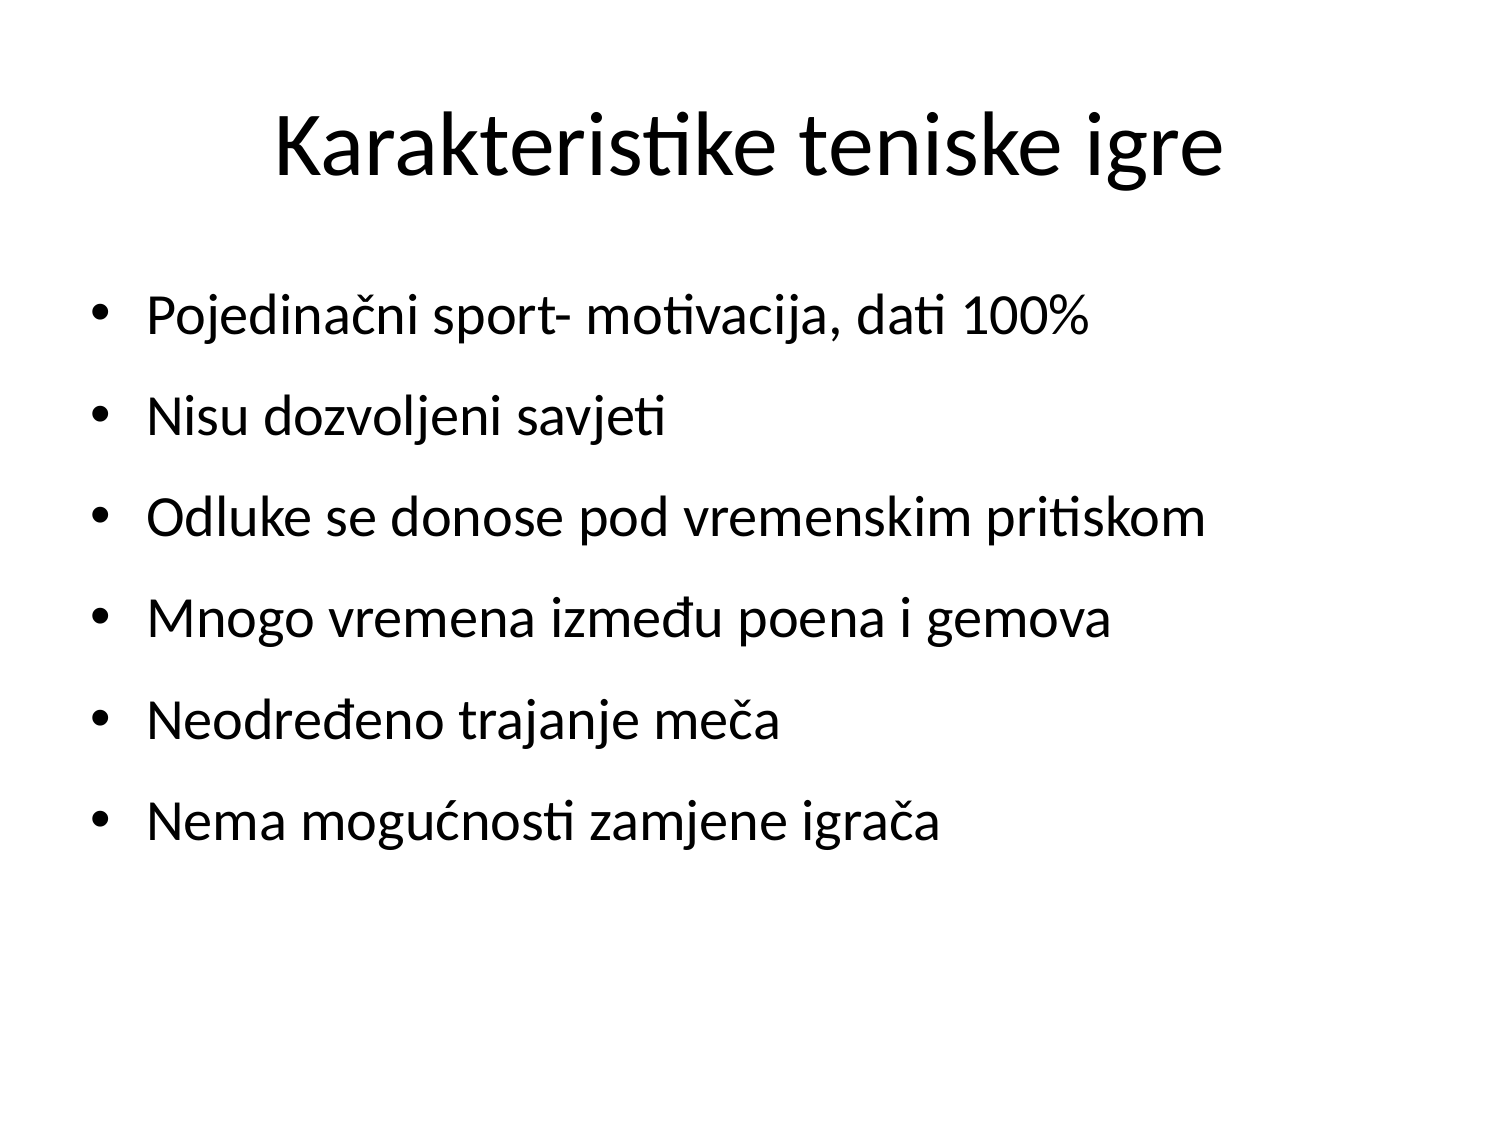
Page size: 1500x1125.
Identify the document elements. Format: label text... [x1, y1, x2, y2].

list Pojedinačni sport- motivacija, dati 100% Nisu dozvoljeni savjeti Odluke se donose pod vremenskim pritiskom Mnogo vremena između poena i gemova Neodređeno trajanje meča Nema mogućnosti zamjene igrača [75, 276, 1425, 961]
title Karakteristike teniske igre [75, 45, 1425, 233]
